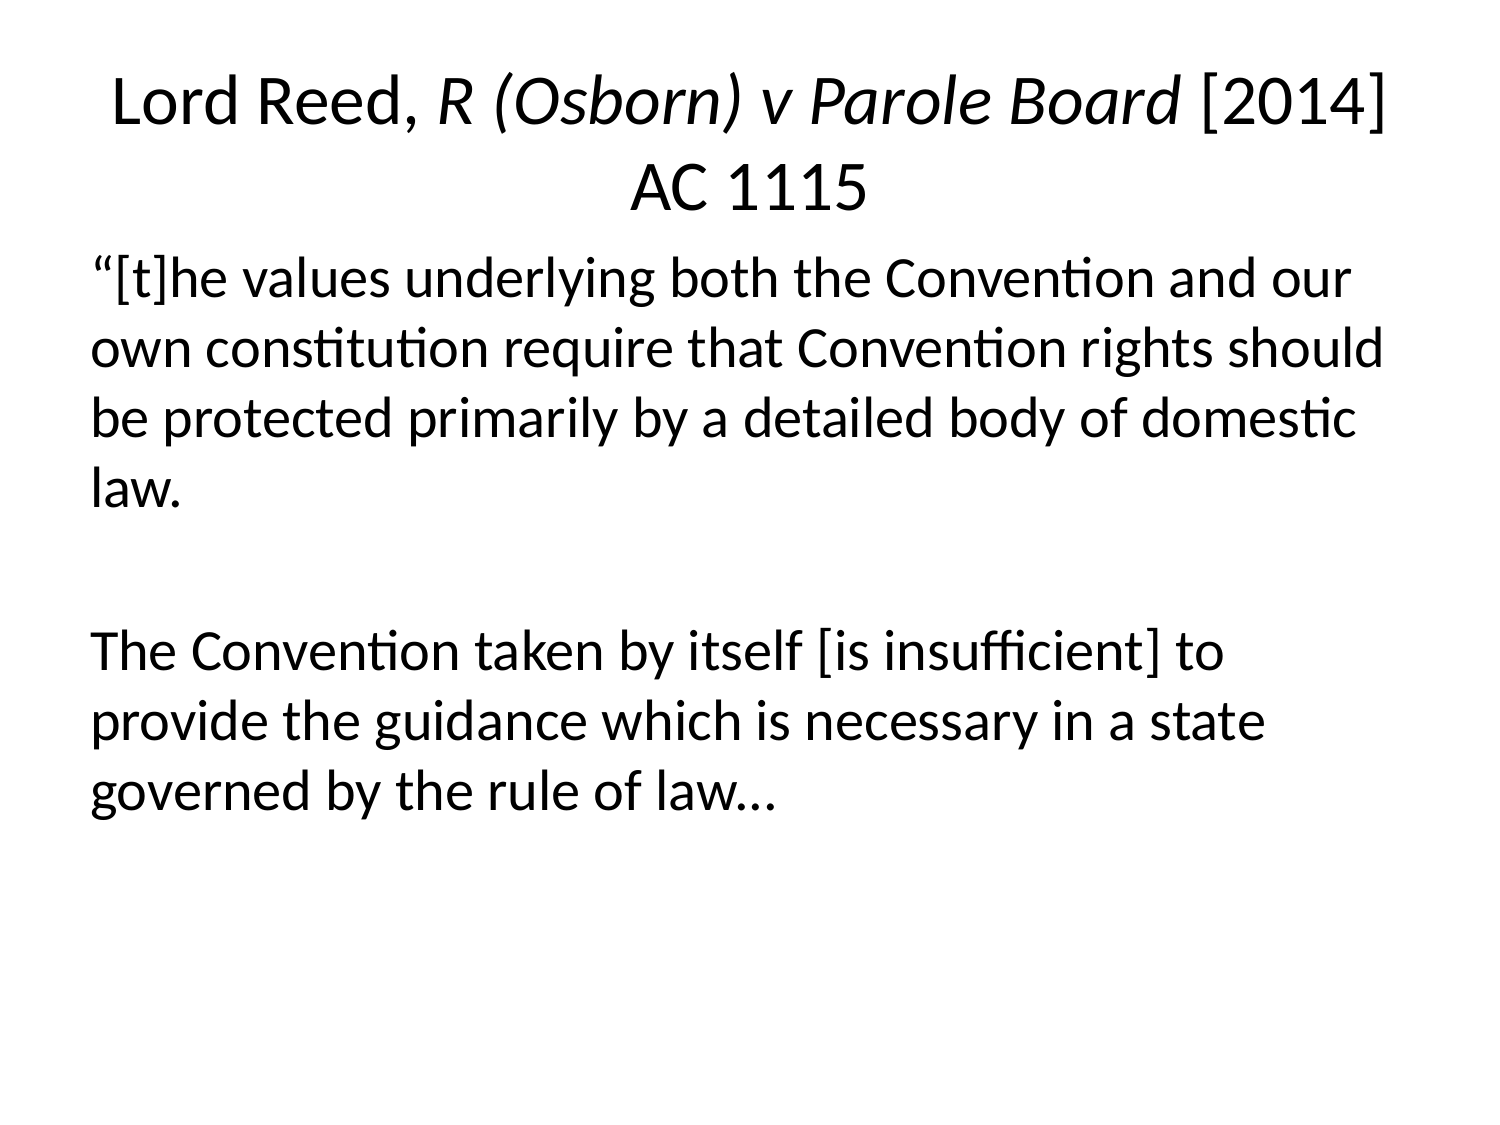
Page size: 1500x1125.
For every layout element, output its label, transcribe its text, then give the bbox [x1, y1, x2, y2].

list “[t]he values underlying both the Convention and our own constitution require that Convention rights should be protected primarily by a detailed body of domestic law. The Convention taken by itself [is insufficient] to provide the guidance which is necessary in a state governed by the rule of law... [75, 231, 1425, 1005]
title Lord Reed, R (Osborn) v Parole Board [2014] AC 1115 [75, 45, 1425, 231]
